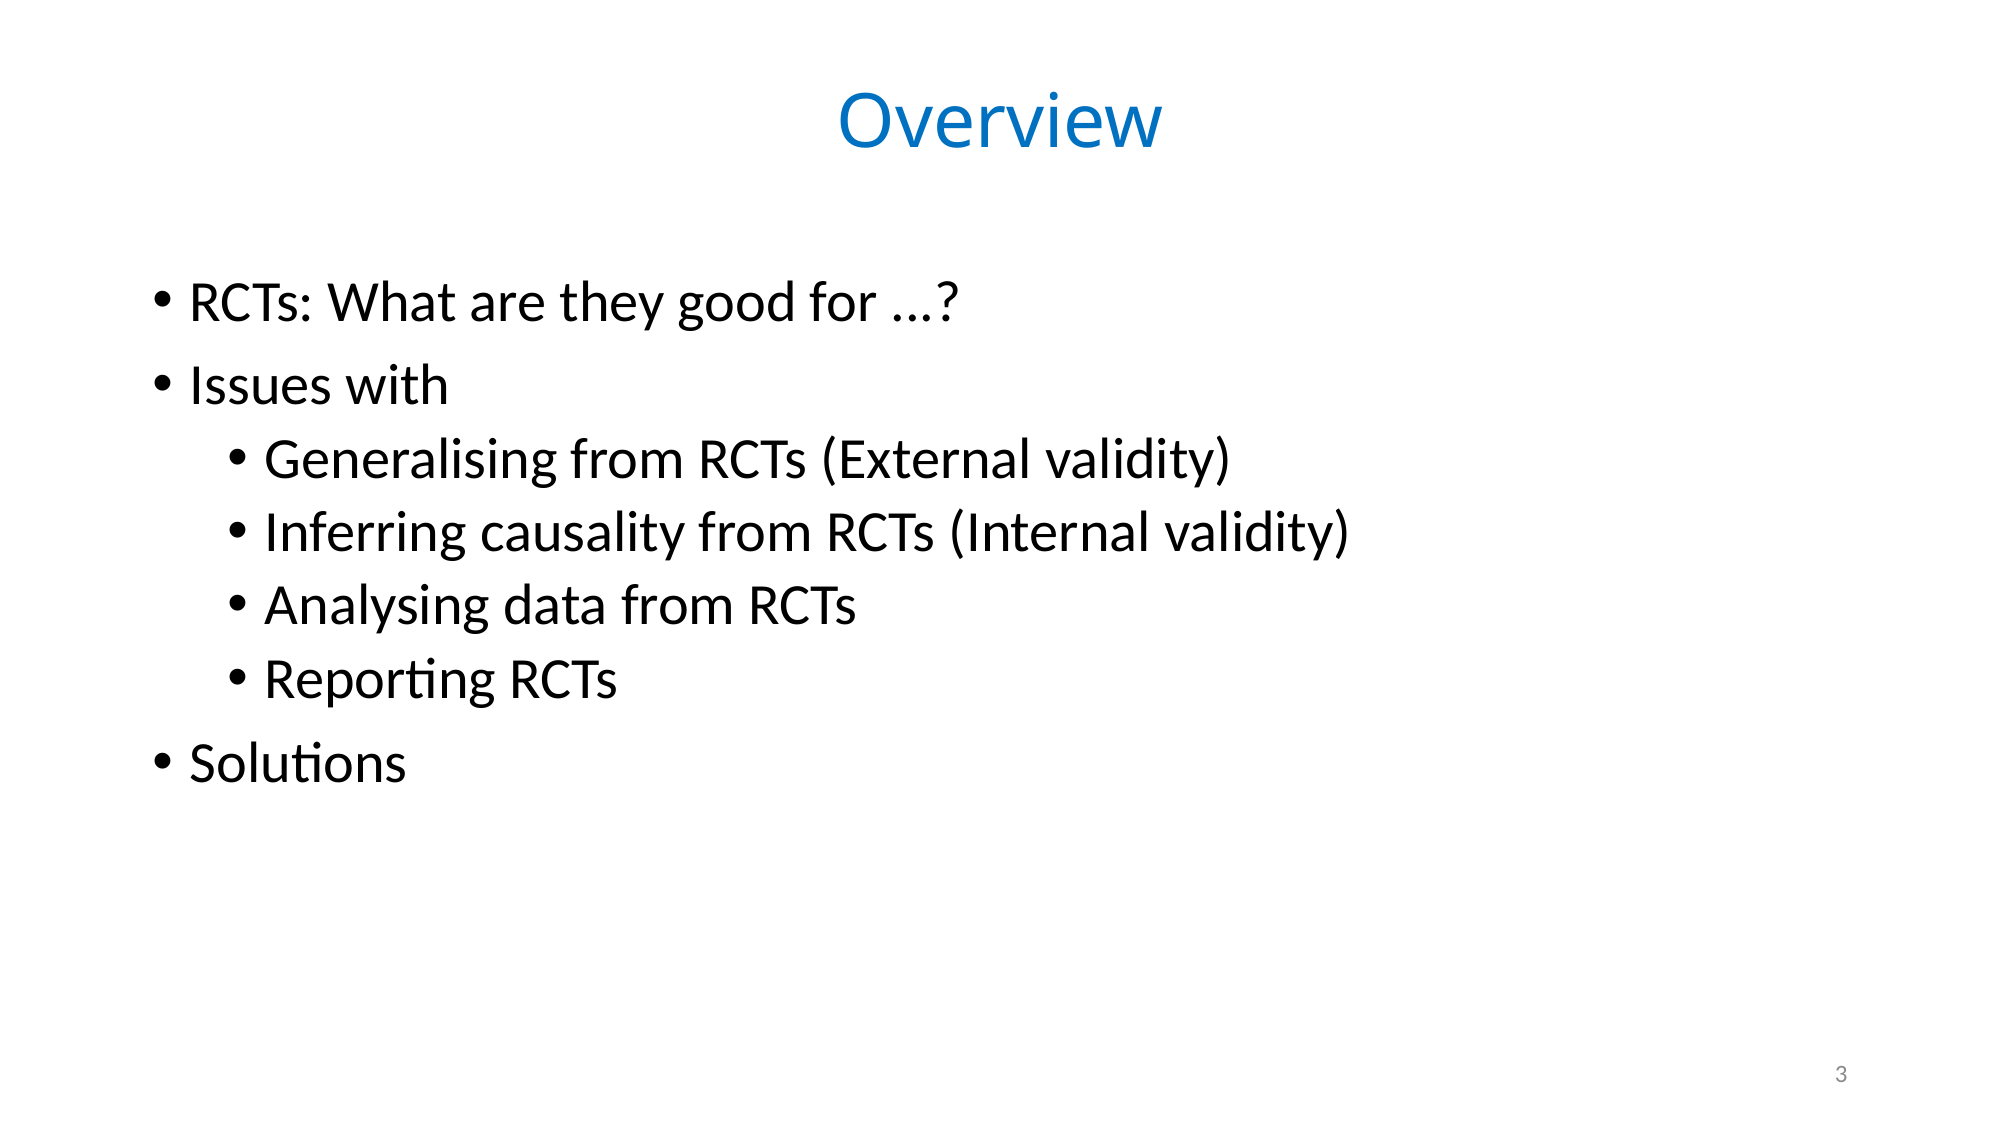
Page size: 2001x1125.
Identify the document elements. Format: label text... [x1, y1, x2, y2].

list RCTs: What are they good for ...? Issues with Generalising from RCTs (External validity) Inferring causality from RCTs (Internal validity) Analysing data from RCTs Reporting RCTs Solutions [137, 263, 1863, 978]
title Overview [137, 14, 1863, 232]
slide_number 3 [1412, 1042, 1863, 1103]
